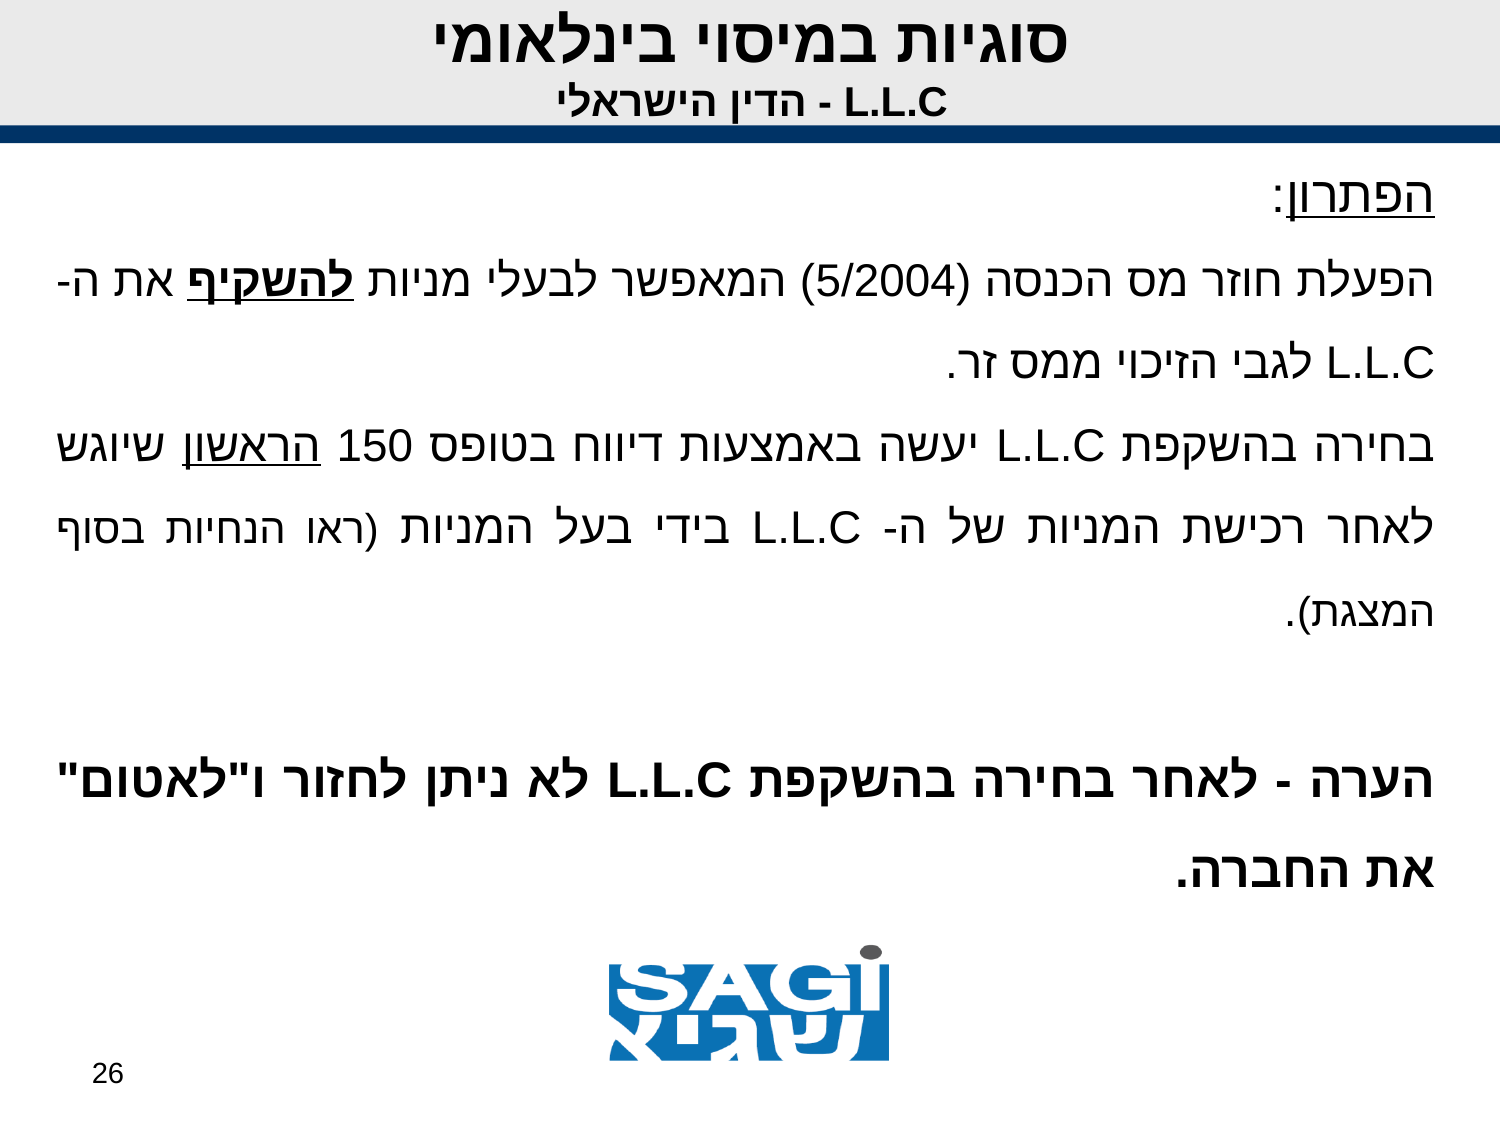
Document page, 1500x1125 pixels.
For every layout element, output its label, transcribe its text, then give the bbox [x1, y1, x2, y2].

slide_number 26 [76, 1046, 428, 1125]
picture [596, 964, 904, 1063]
title סוגיות במיסוי בינלאומי L.L.C - הדין הישראלי [29, 0, 1474, 126]
list הפתרון: הפעלת חוזר מס הכנסה (5/2004) המאפשר לבעלי מניות להשקיף את ה- L.L.C לגבי הזיכוי ממס זר. בחירה בהשקפת L.L.C יעשה באמצעות דיווח בטופס 150 הראשון שיוגש לאחר רכישת המניות של ה- L.L.C בידי בעל המניות (ראו הנחיות בסוף המצגת). הערה - לאחר בחירה בהשקפת L.L.C לא ניתן לחזור ו"לאטום" את החברה. [41, 125, 1451, 964]
